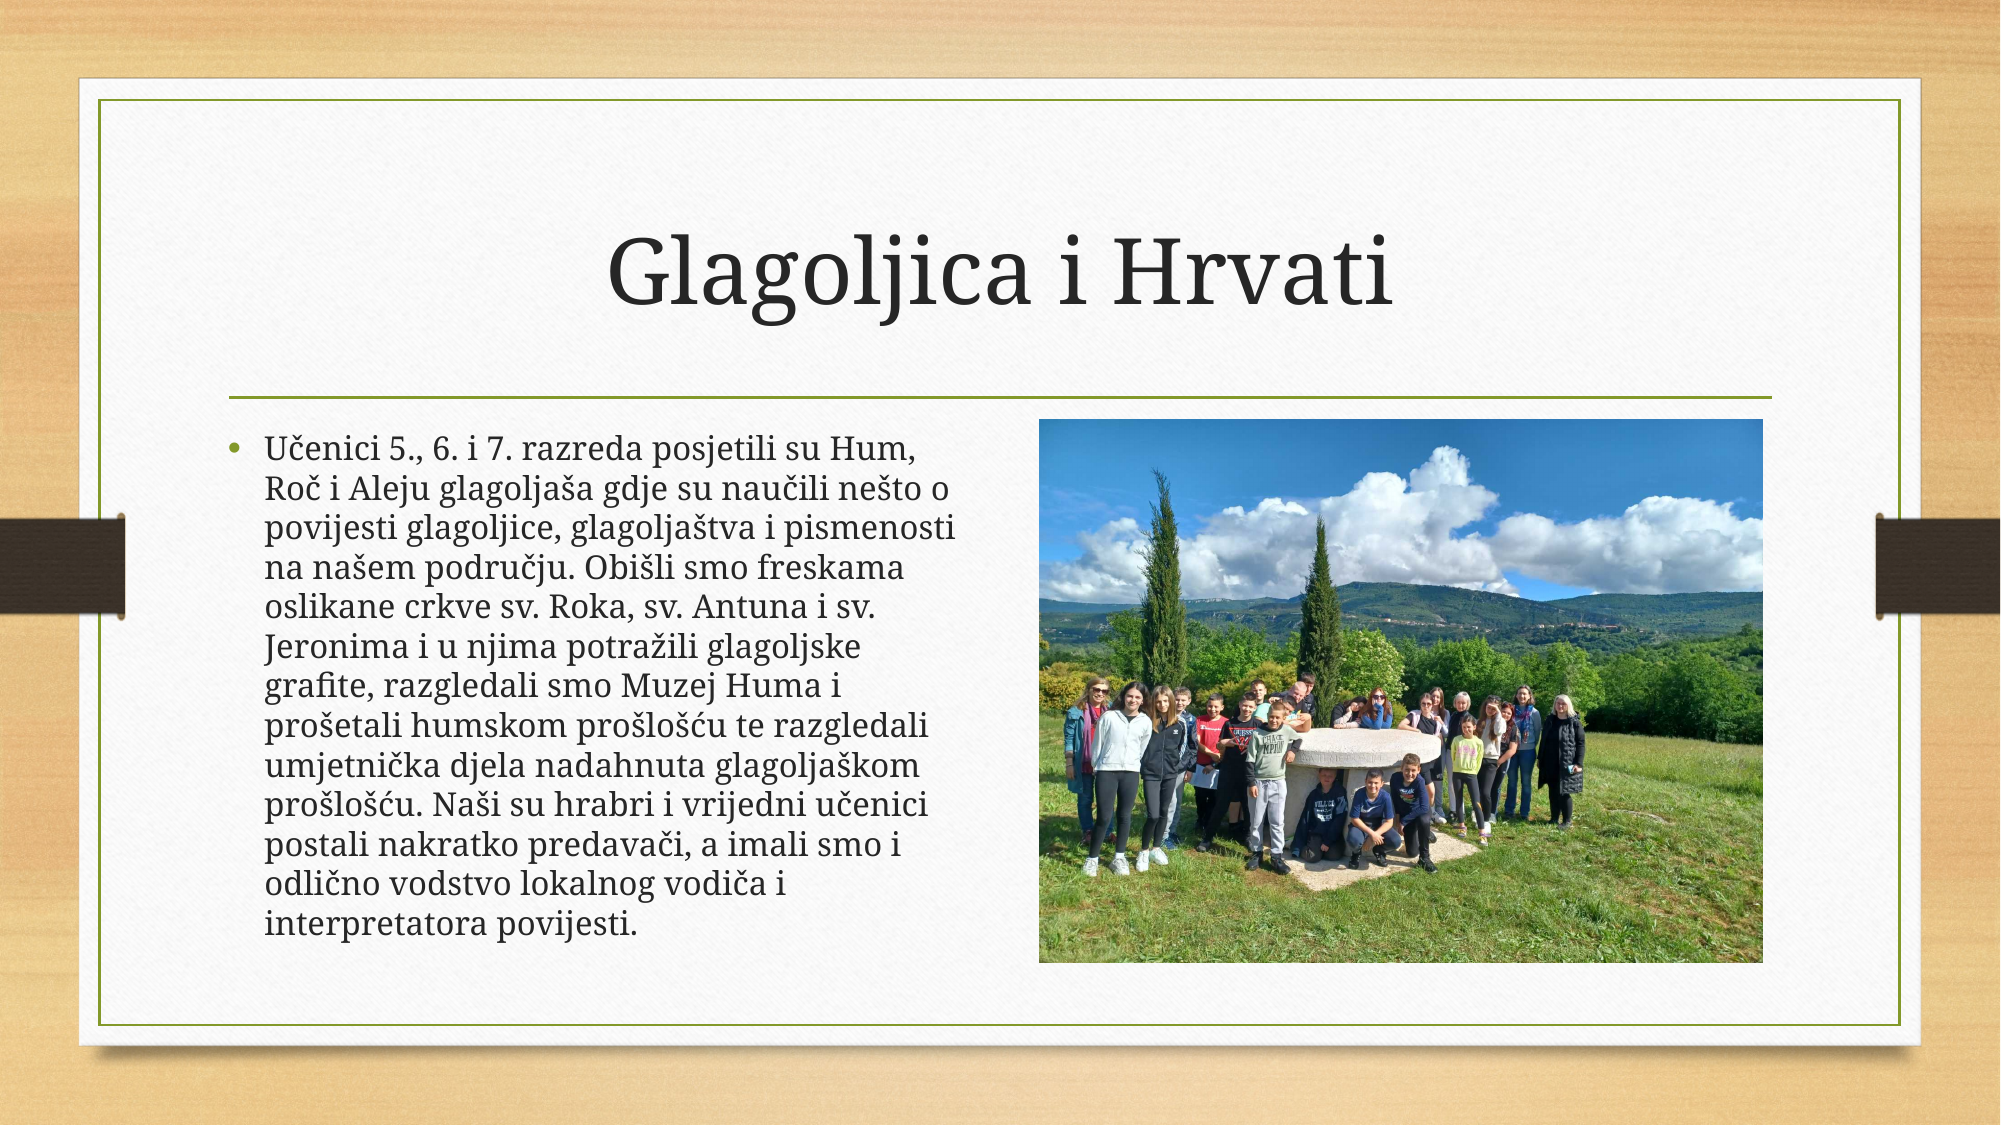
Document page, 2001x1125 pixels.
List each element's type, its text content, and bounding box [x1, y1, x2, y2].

picture [0, 0, 2001, 1125]
title Glagoljica i Hrvati [212, 161, 1788, 375]
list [1038, 419, 1764, 964]
list Učenici 5., 6. i 7. razreda posjetili su Hum, Roč i Aleju glagoljaša gdje su naučili nešto o povijesti glagoljice, glagoljaštva i pismenosti na našem području. Obišli smo freskama oslikane crkve sv. Roka, sv. Antuna i sv. Jeronima i u njima potražili glagoljske grafite, razgledali smo Muzej Huma i prošetali humskom prošlošću te razgledali umjetnička djela nadahnuta glagoljaškom prošlošću. Naši su hrabri i vrijedni učenici postali nakratko predavači, a imali smo i odlično vodstvo lokalnog vodiča i interpretatora povijesti. [213, 420, 987, 963]
